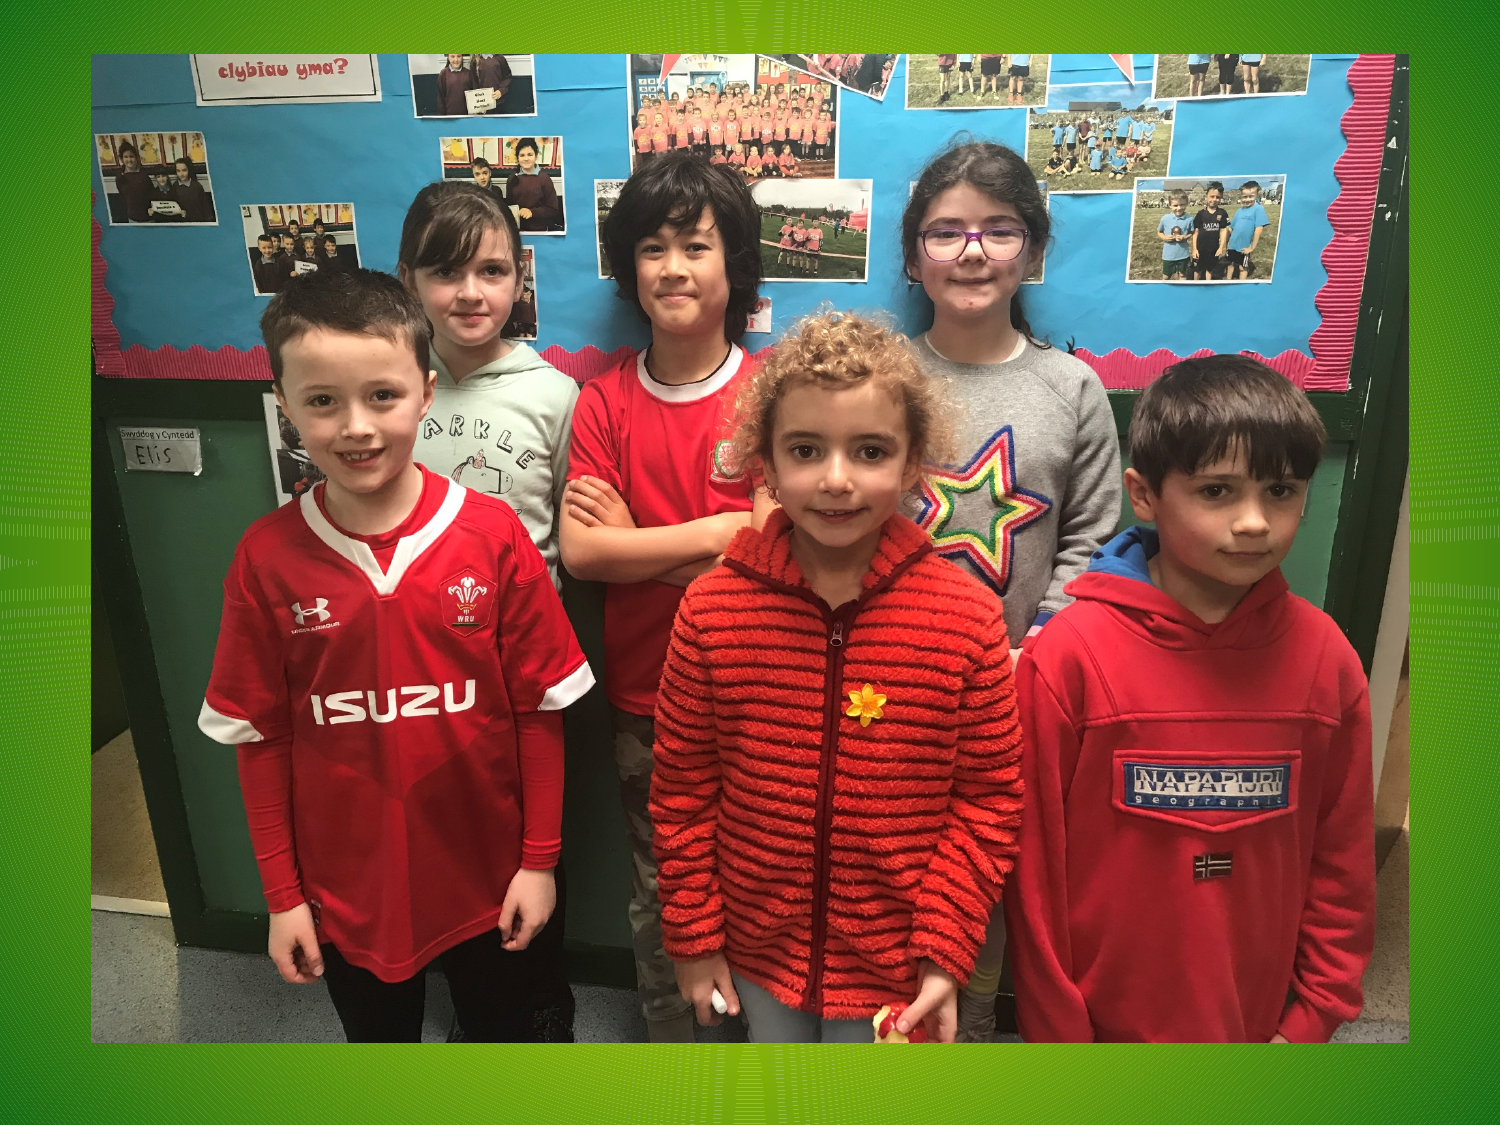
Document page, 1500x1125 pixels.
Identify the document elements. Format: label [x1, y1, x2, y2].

picture [91, 54, 1409, 1043]
